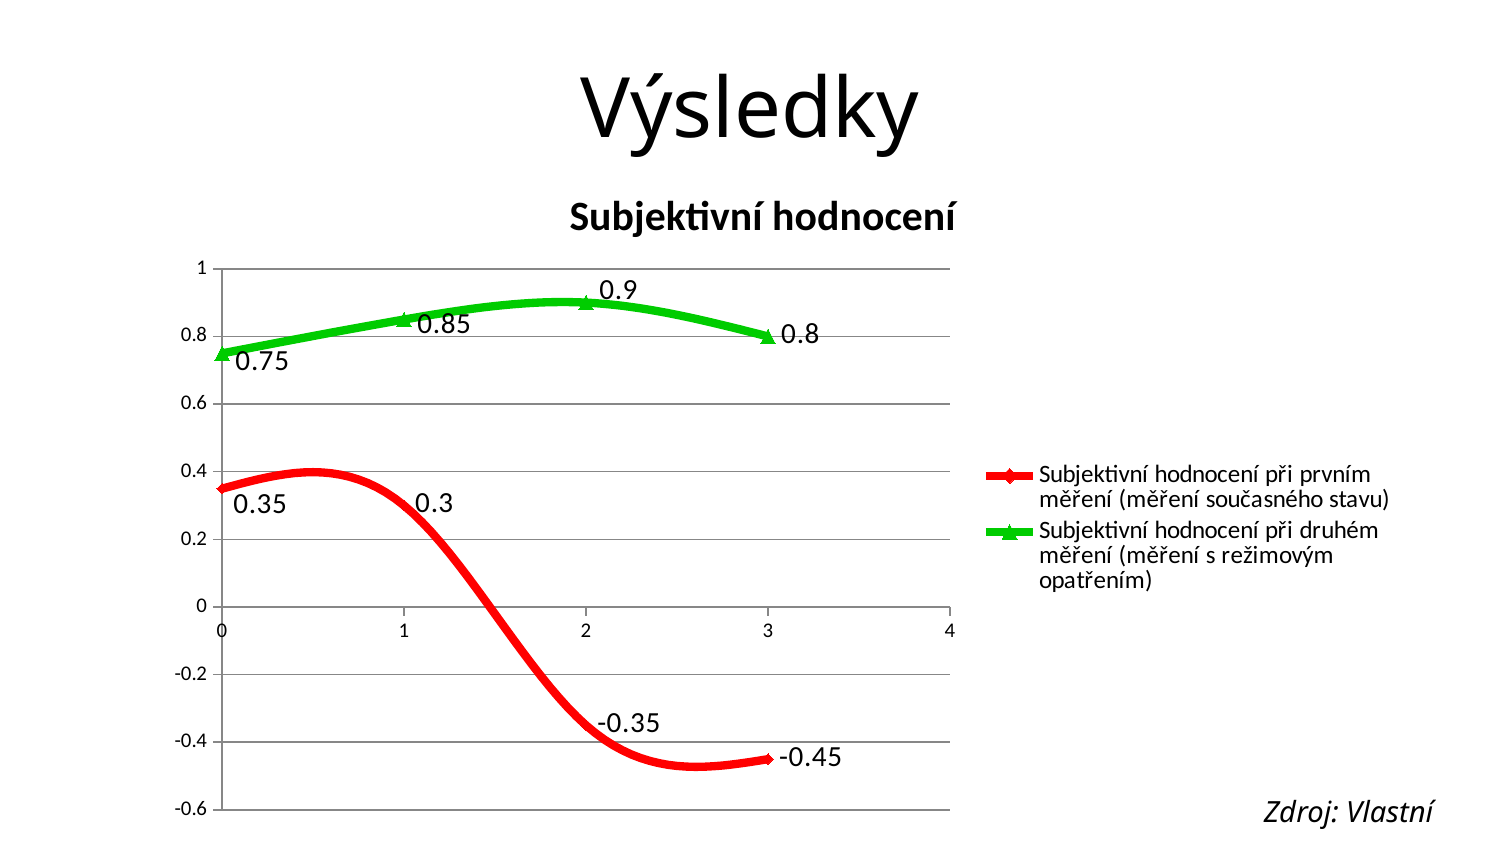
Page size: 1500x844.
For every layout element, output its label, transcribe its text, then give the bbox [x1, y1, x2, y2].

title Výsledky [75, 33, 1425, 175]
chart [147, 214, 1412, 844]
text_box Subjektivní hodnocení [242, 181, 1294, 212]
text_box Zdroj: Vlastní [1416, 786, 1480, 837]
